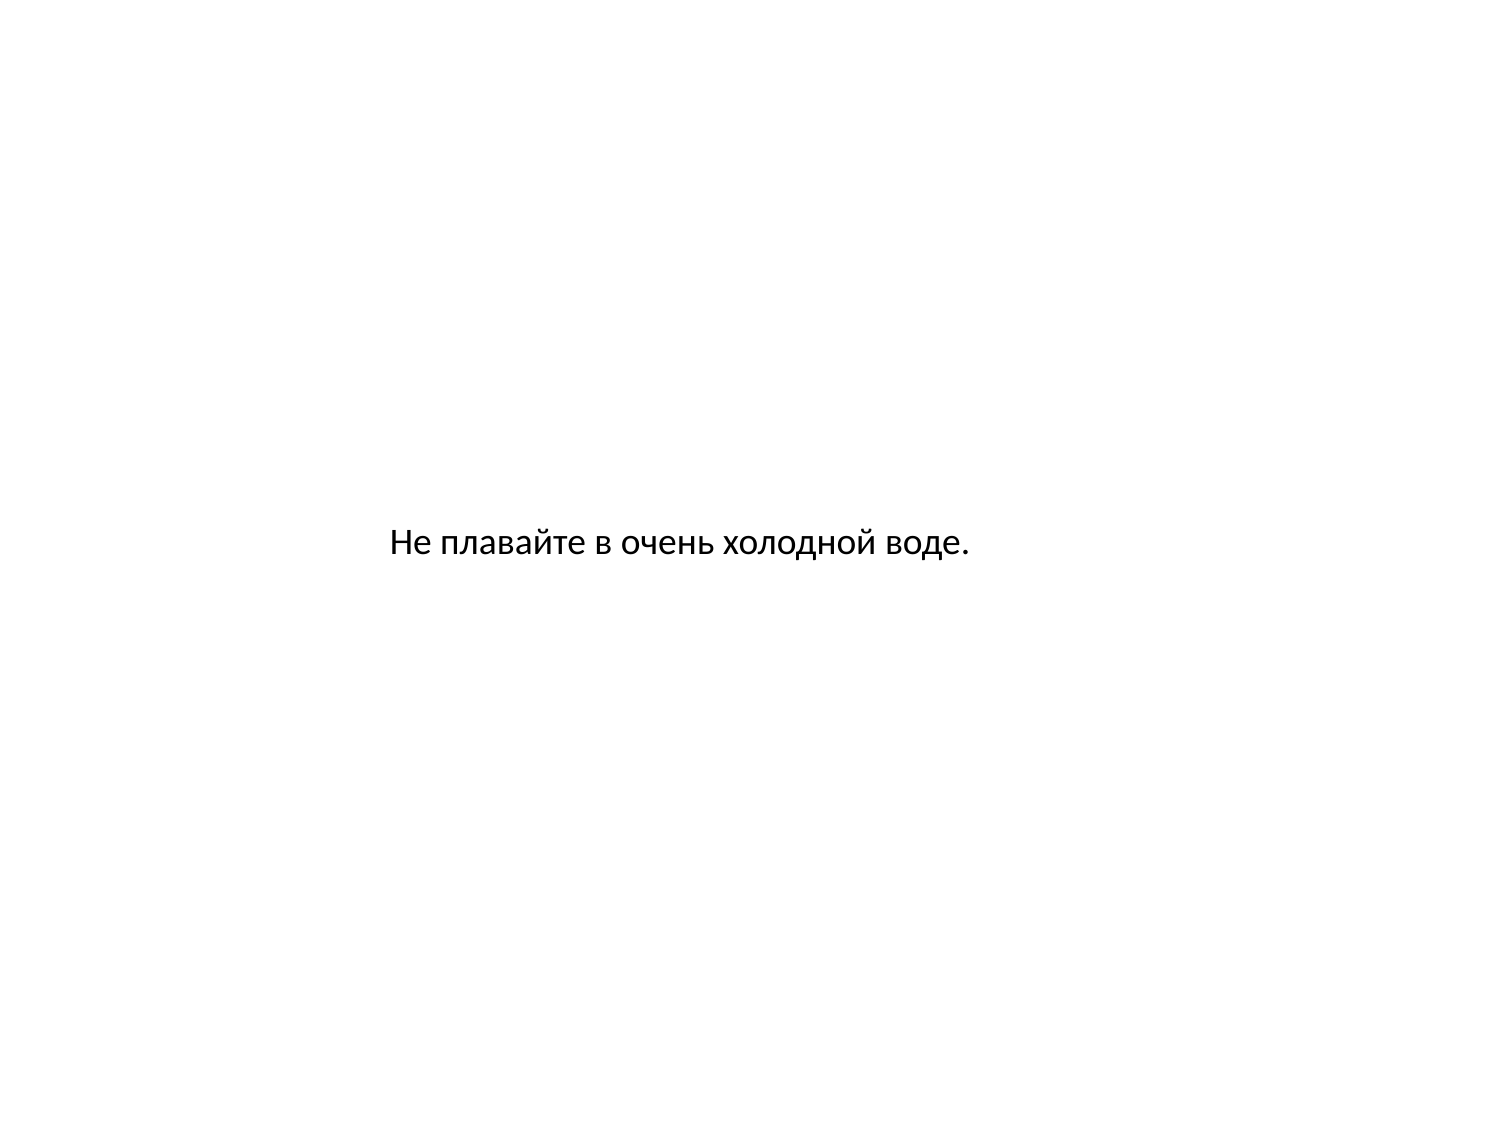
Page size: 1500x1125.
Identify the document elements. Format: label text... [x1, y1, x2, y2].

text_box Не плавайте в очень холодной воде. [374, 509, 1125, 615]
